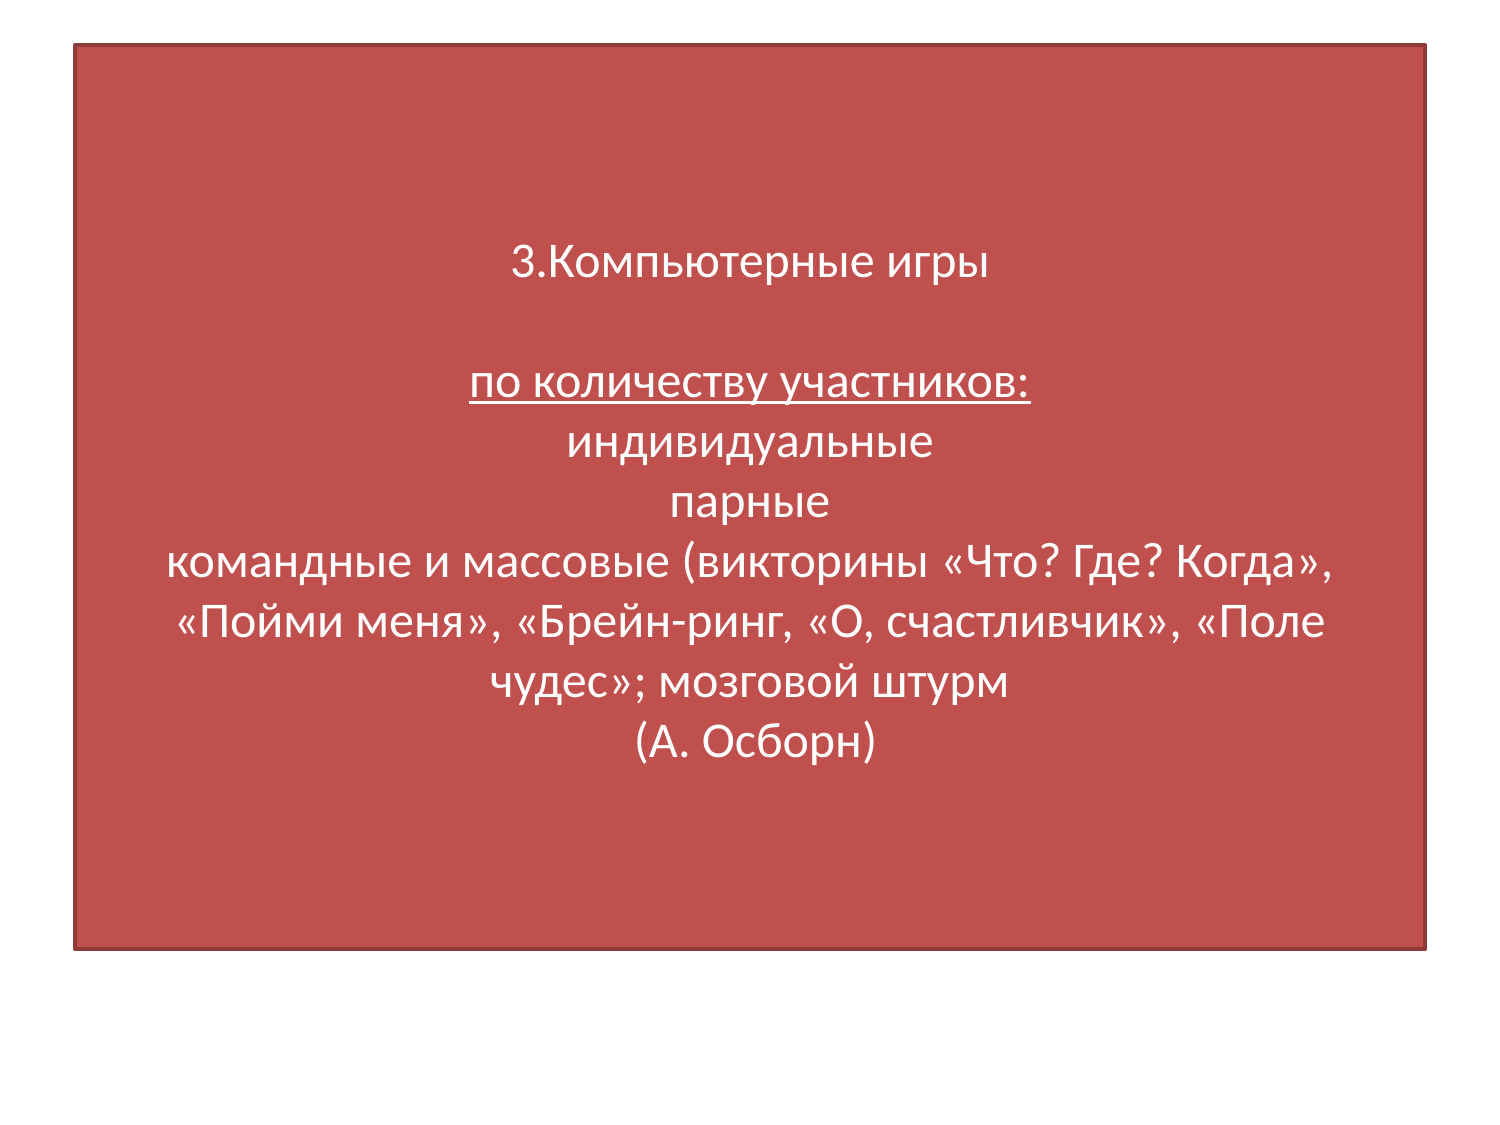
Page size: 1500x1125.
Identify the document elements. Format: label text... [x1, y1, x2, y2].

title 3.Компьютерные игры по количеству участников: индивидуальные парные командные и массовые (викторины «Что? Где? Когда», «Пойми меня», «Брейн-ринг, «О, счастливчик», «Поле чудес»; мозговой штурм (А. Осборн) [73, 43, 1427, 951]
